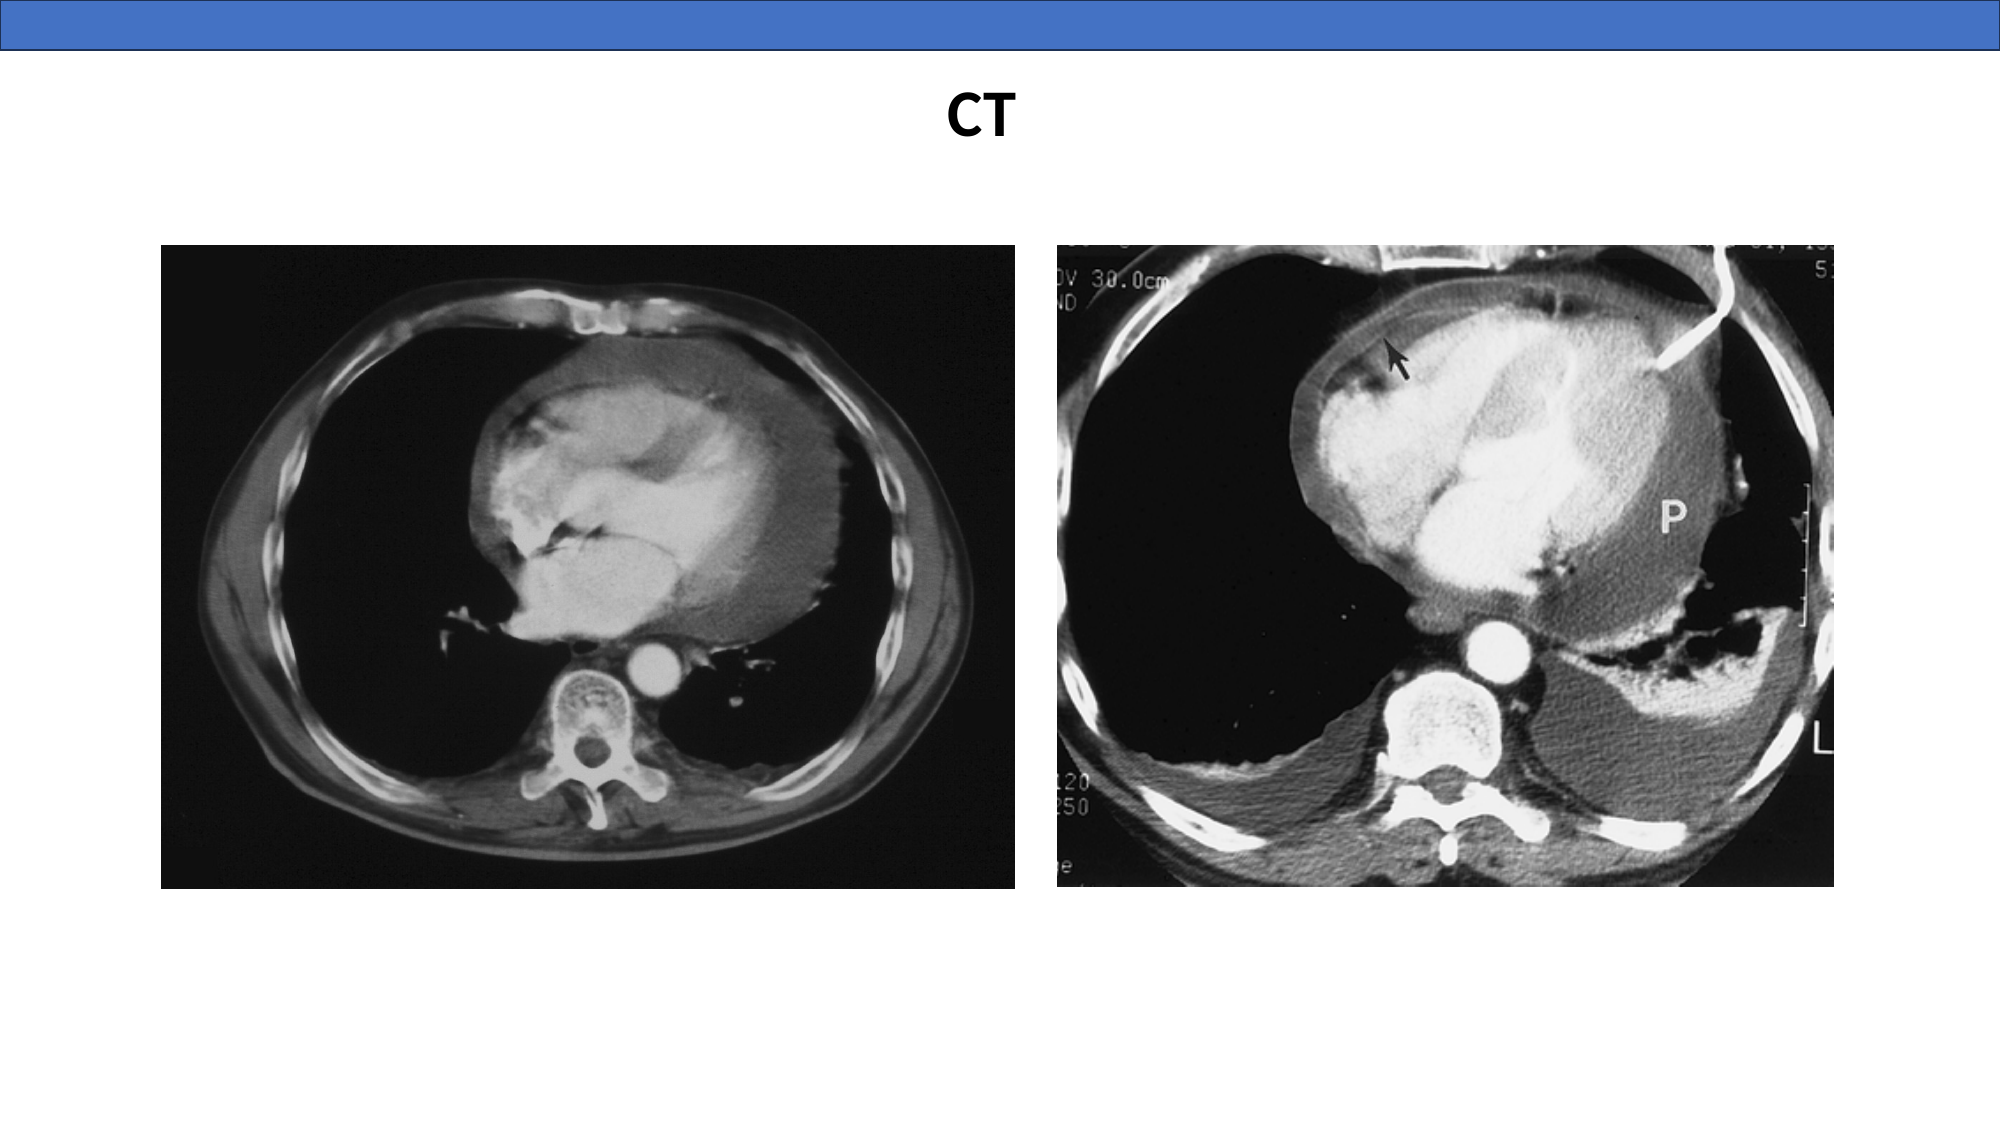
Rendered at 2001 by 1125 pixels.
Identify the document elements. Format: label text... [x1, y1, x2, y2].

picture [1057, 245, 1834, 887]
text_box [0, 0, 2000, 51]
text_box CT [362, 66, 1603, 154]
picture [161, 245, 1015, 889]
